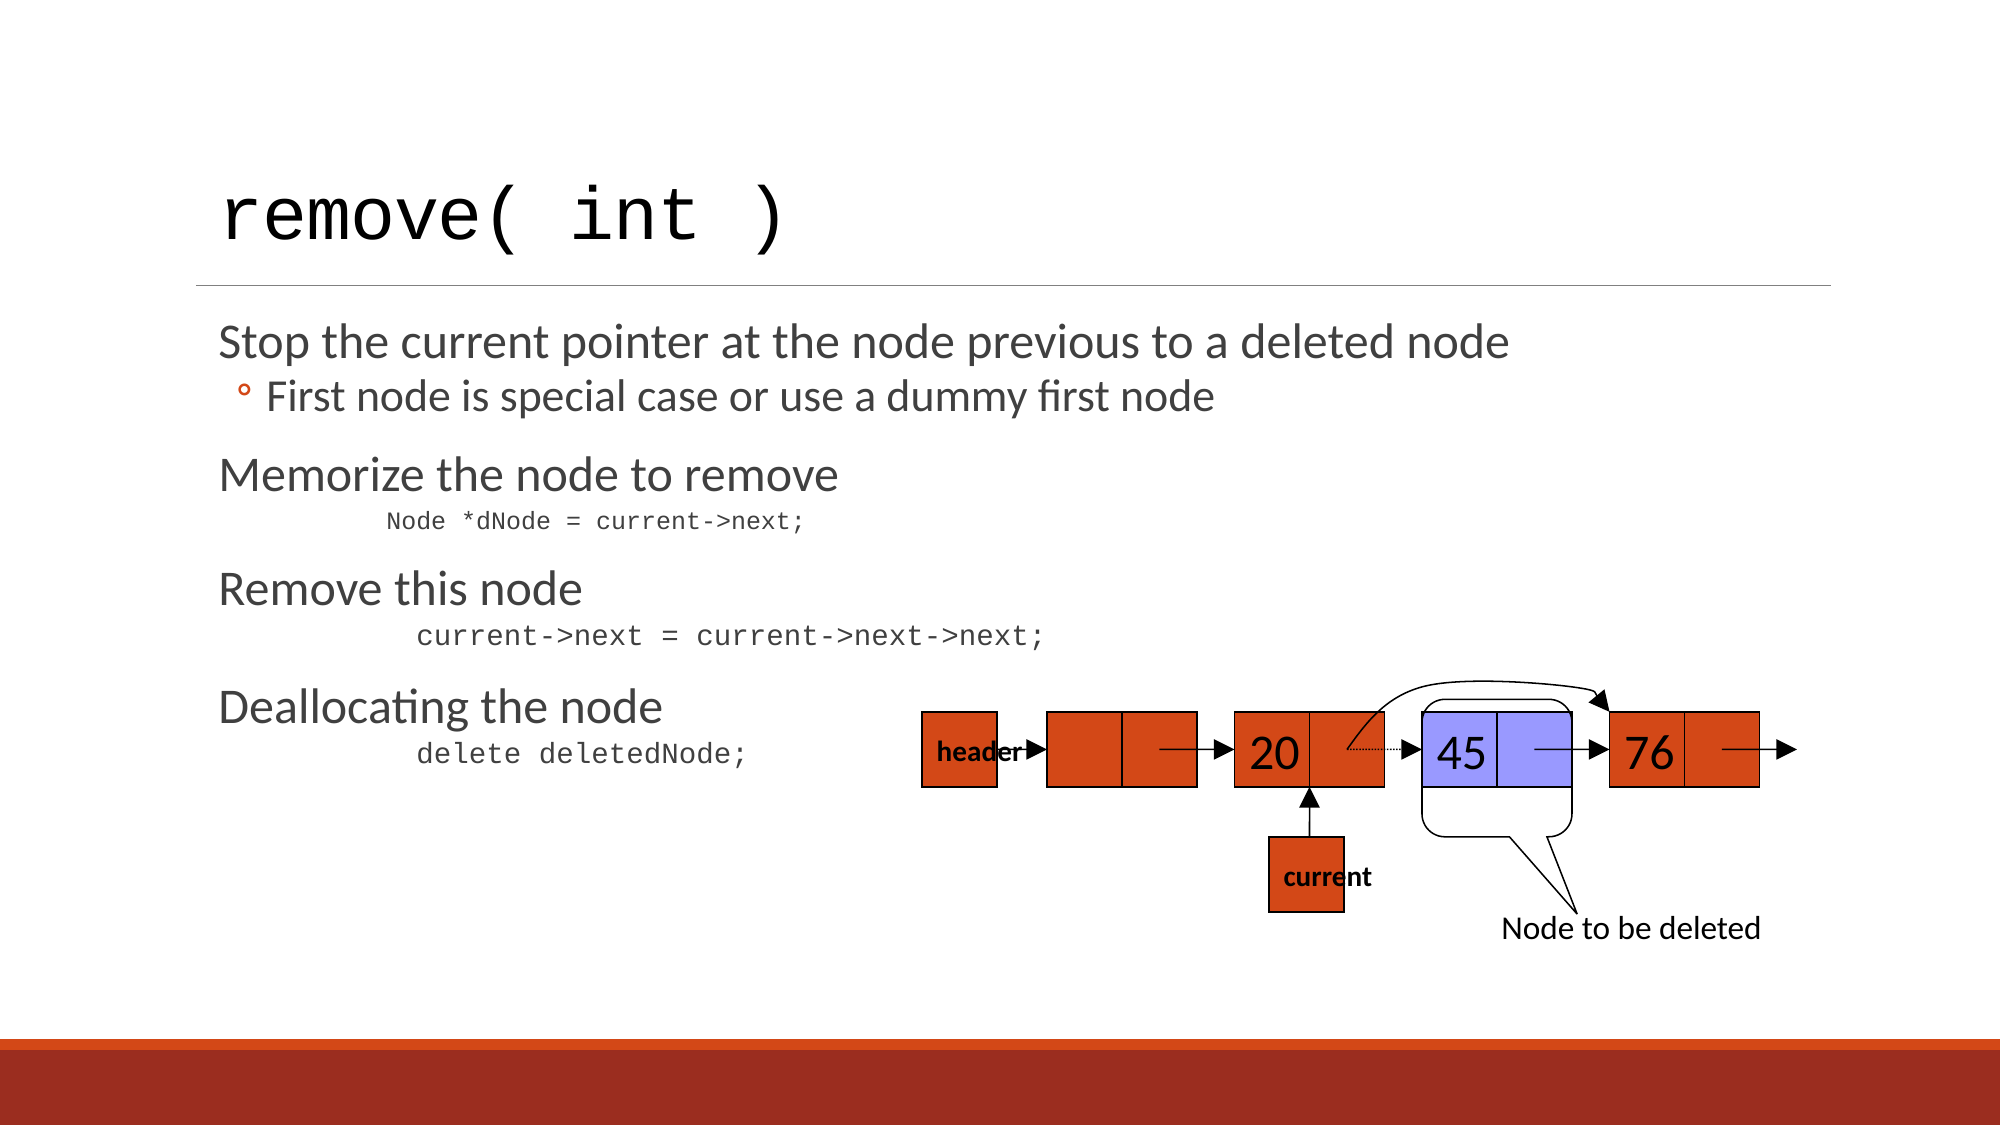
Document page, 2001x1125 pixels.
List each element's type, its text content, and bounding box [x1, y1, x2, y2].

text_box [1609, 711, 1798, 788]
text_box 20 [1234, 711, 1309, 787]
text_box header [921, 711, 997, 787]
text_box [1346, 681, 1609, 750]
list Stop the current pointer at the node previous to a deleted node First node is special case or use a dummy first node Memorize the node to remove Node *dNode = current->next; Remove this node current->next = current->next->next; Deallocating the node delete deletedNode; [203, 312, 1591, 1125]
text_box [1421, 794, 1572, 899]
text_box [1426, 699, 1567, 708]
text_box [1401, 741, 1418, 760]
text_box [997, 739, 1046, 760]
text_box Node to be deleted [1486, 899, 1777, 954]
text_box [1421, 711, 1608, 788]
text_box [1159, 739, 1235, 760]
text_box [1121, 711, 1197, 787]
text_box [1309, 711, 1385, 787]
text_box [1046, 711, 1121, 787]
title remove( int ) [203, 24, 1613, 263]
text_box current [1268, 836, 1344, 912]
text_box [1299, 786, 1320, 836]
